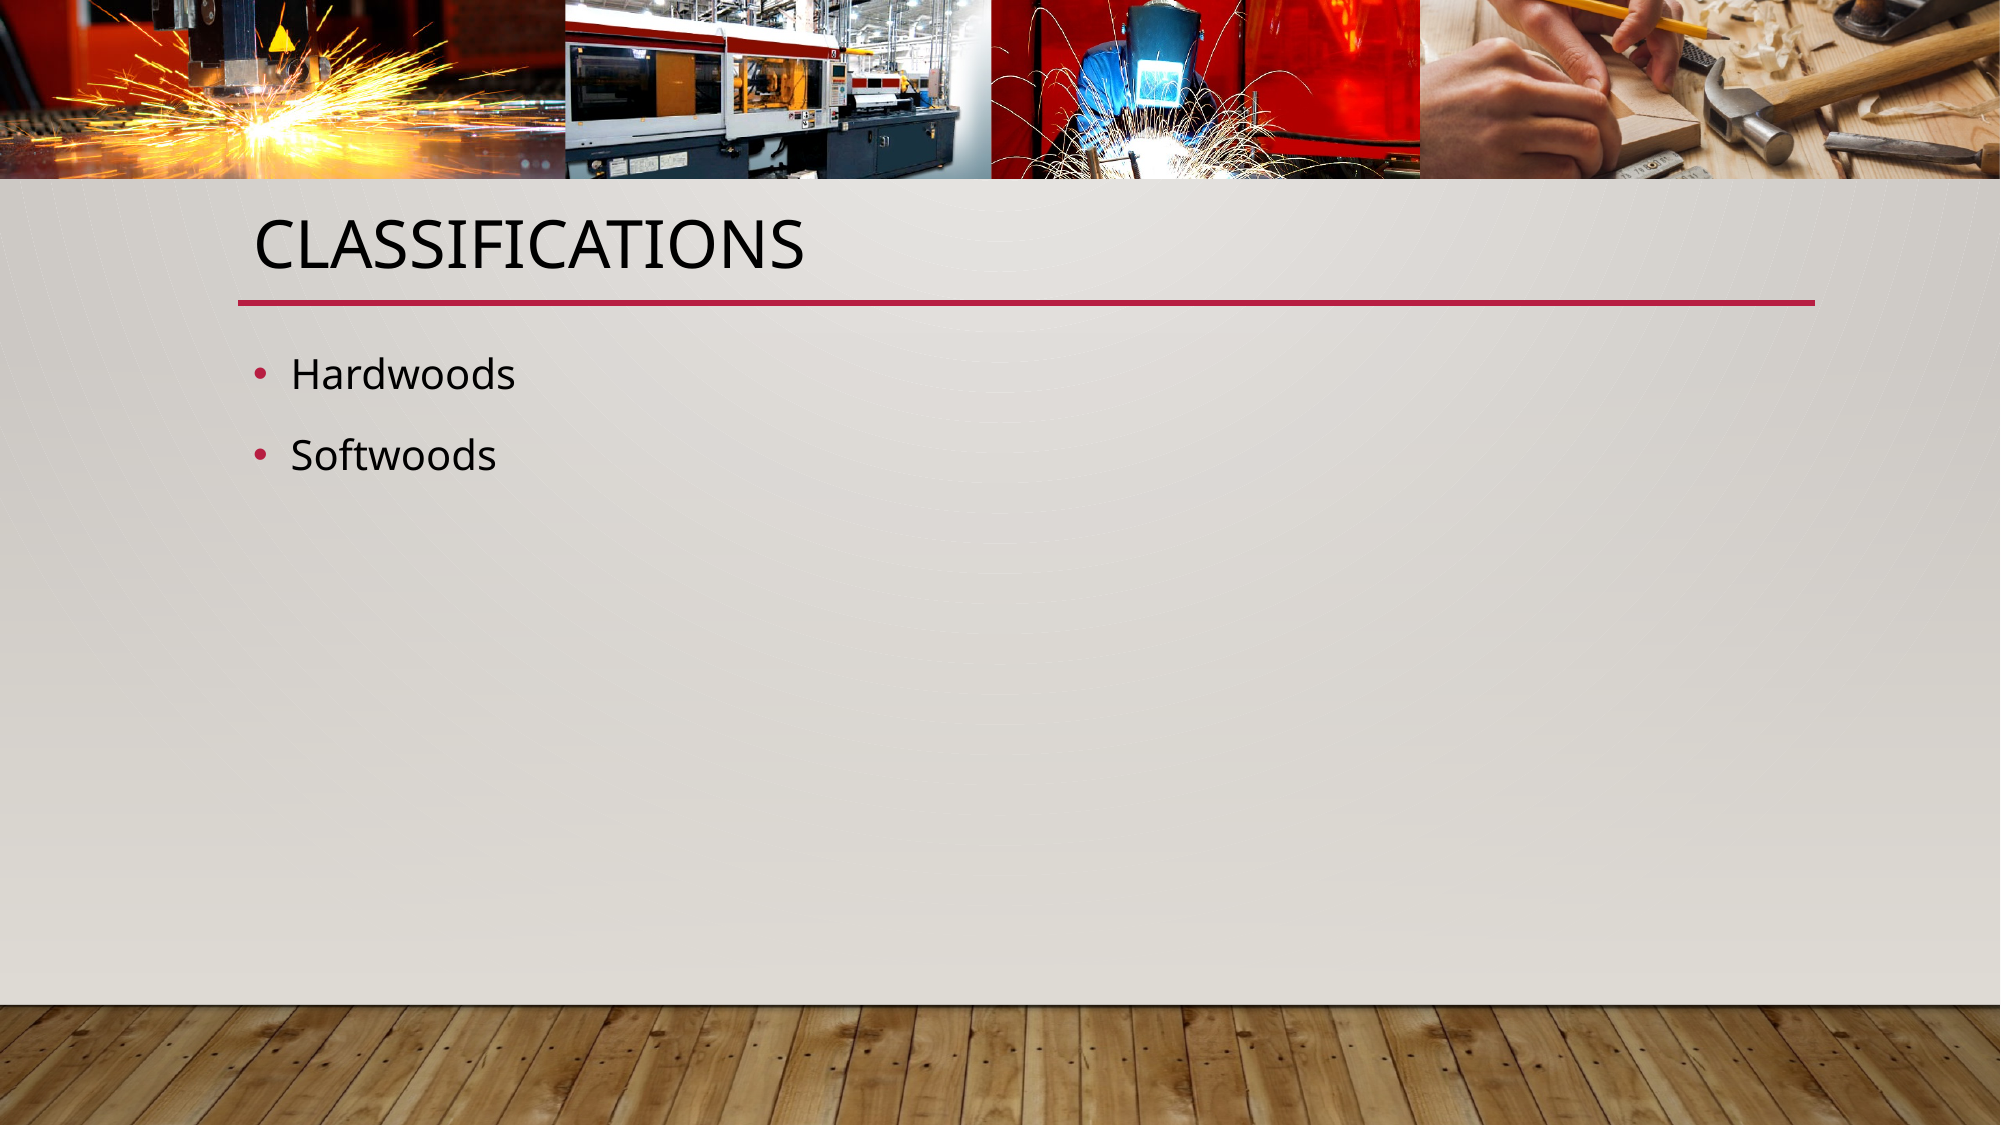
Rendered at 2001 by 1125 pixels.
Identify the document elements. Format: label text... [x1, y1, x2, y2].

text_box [0, 0, 2000, 179]
list Hardwoods Softwoods [238, 330, 1814, 897]
title Classifications [238, 179, 1814, 305]
picture [0, 1005, 2000, 1125]
